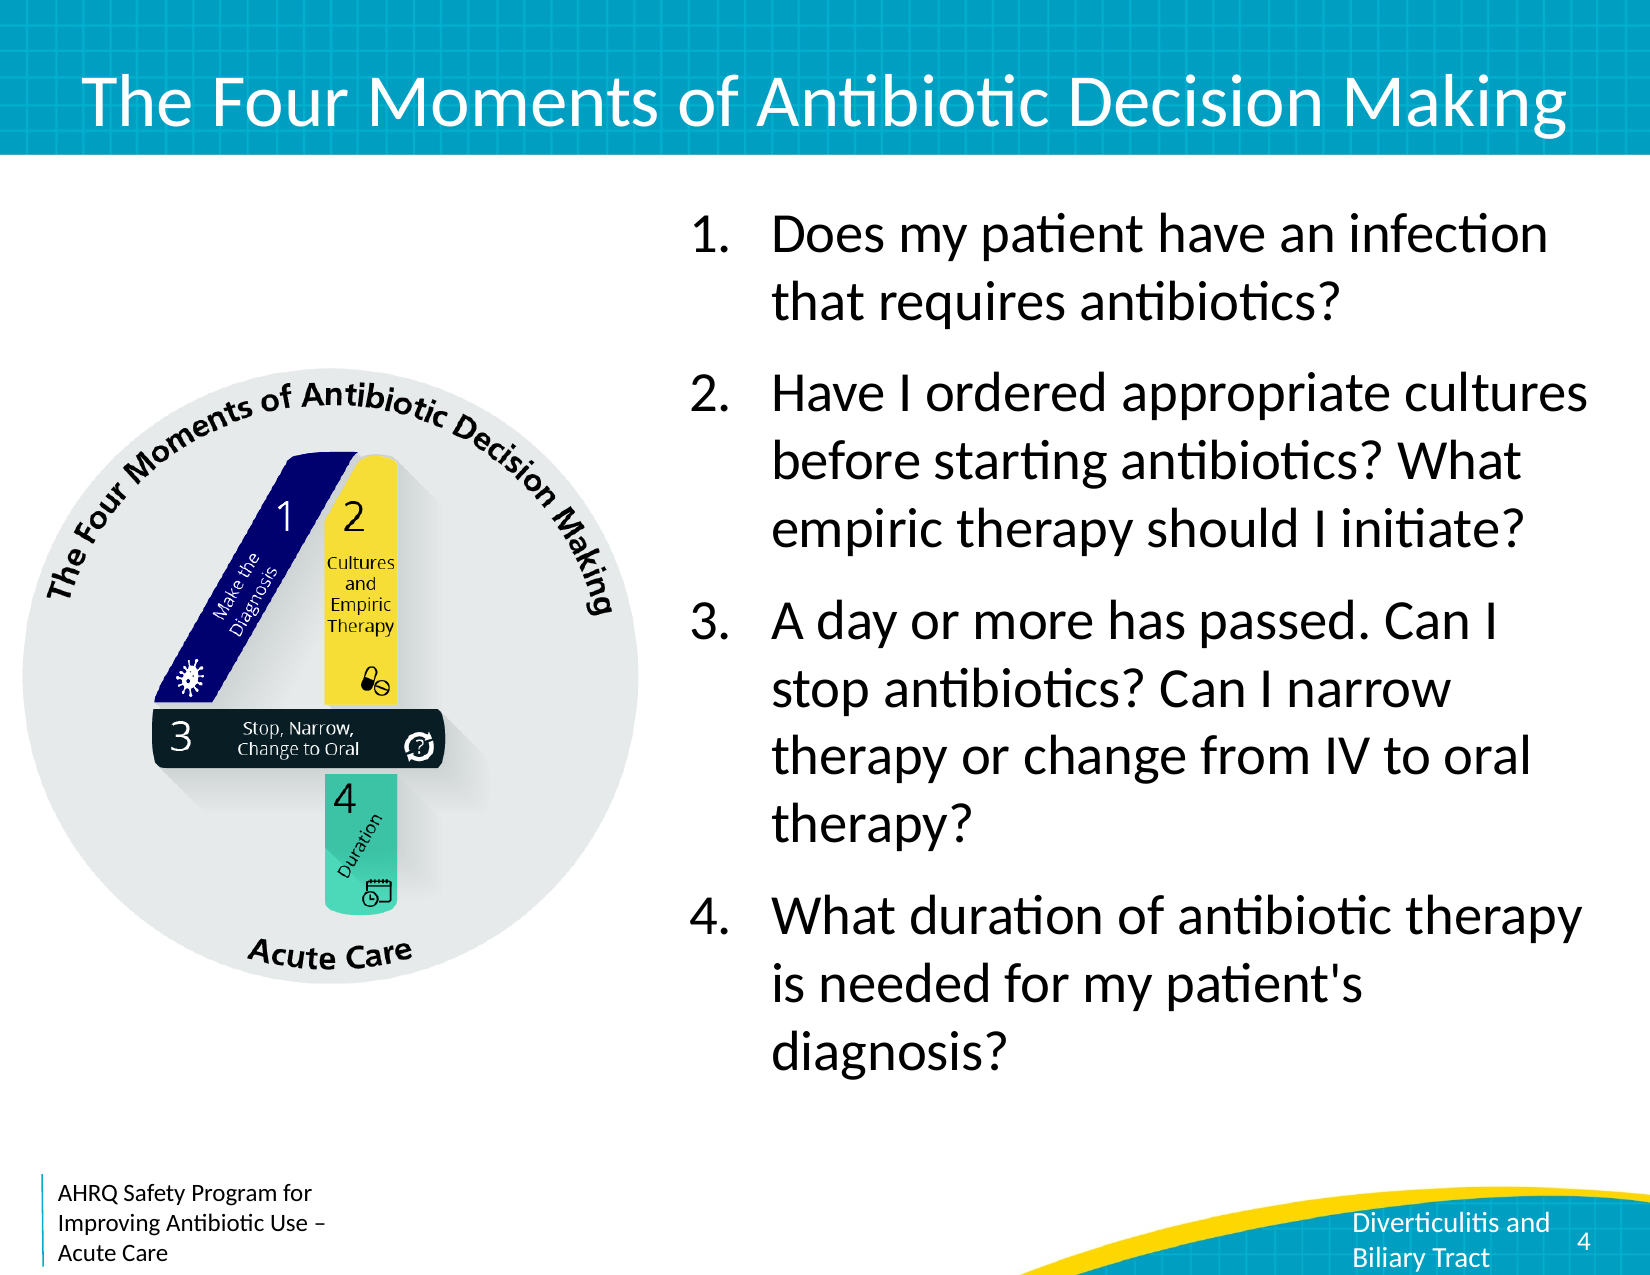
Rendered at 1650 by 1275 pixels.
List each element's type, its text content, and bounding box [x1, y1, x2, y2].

list Does my patient have an infection that requires antibiotics? Have I ordered appropriate cultures before starting antibiotics? What empiric therapy should I initiate? A day or more has passed. Can I stop antibiotics? Can I narrow therapy or change from IV to oral therapy? What duration of antibiotic therapy is needed for my patient's diagnosis? [672, 187, 1613, 1139]
picture [0, 150, 1650, 1275]
slide_number 4 [1527, 1205, 1608, 1274]
title The Four Moments of Antibiotic Decision Making [0, 0, 1650, 150]
picture [1357, 1258, 1364, 1265]
picture [1357, 1250, 1363, 1257]
picture [1357, 1220, 1366, 1230]
